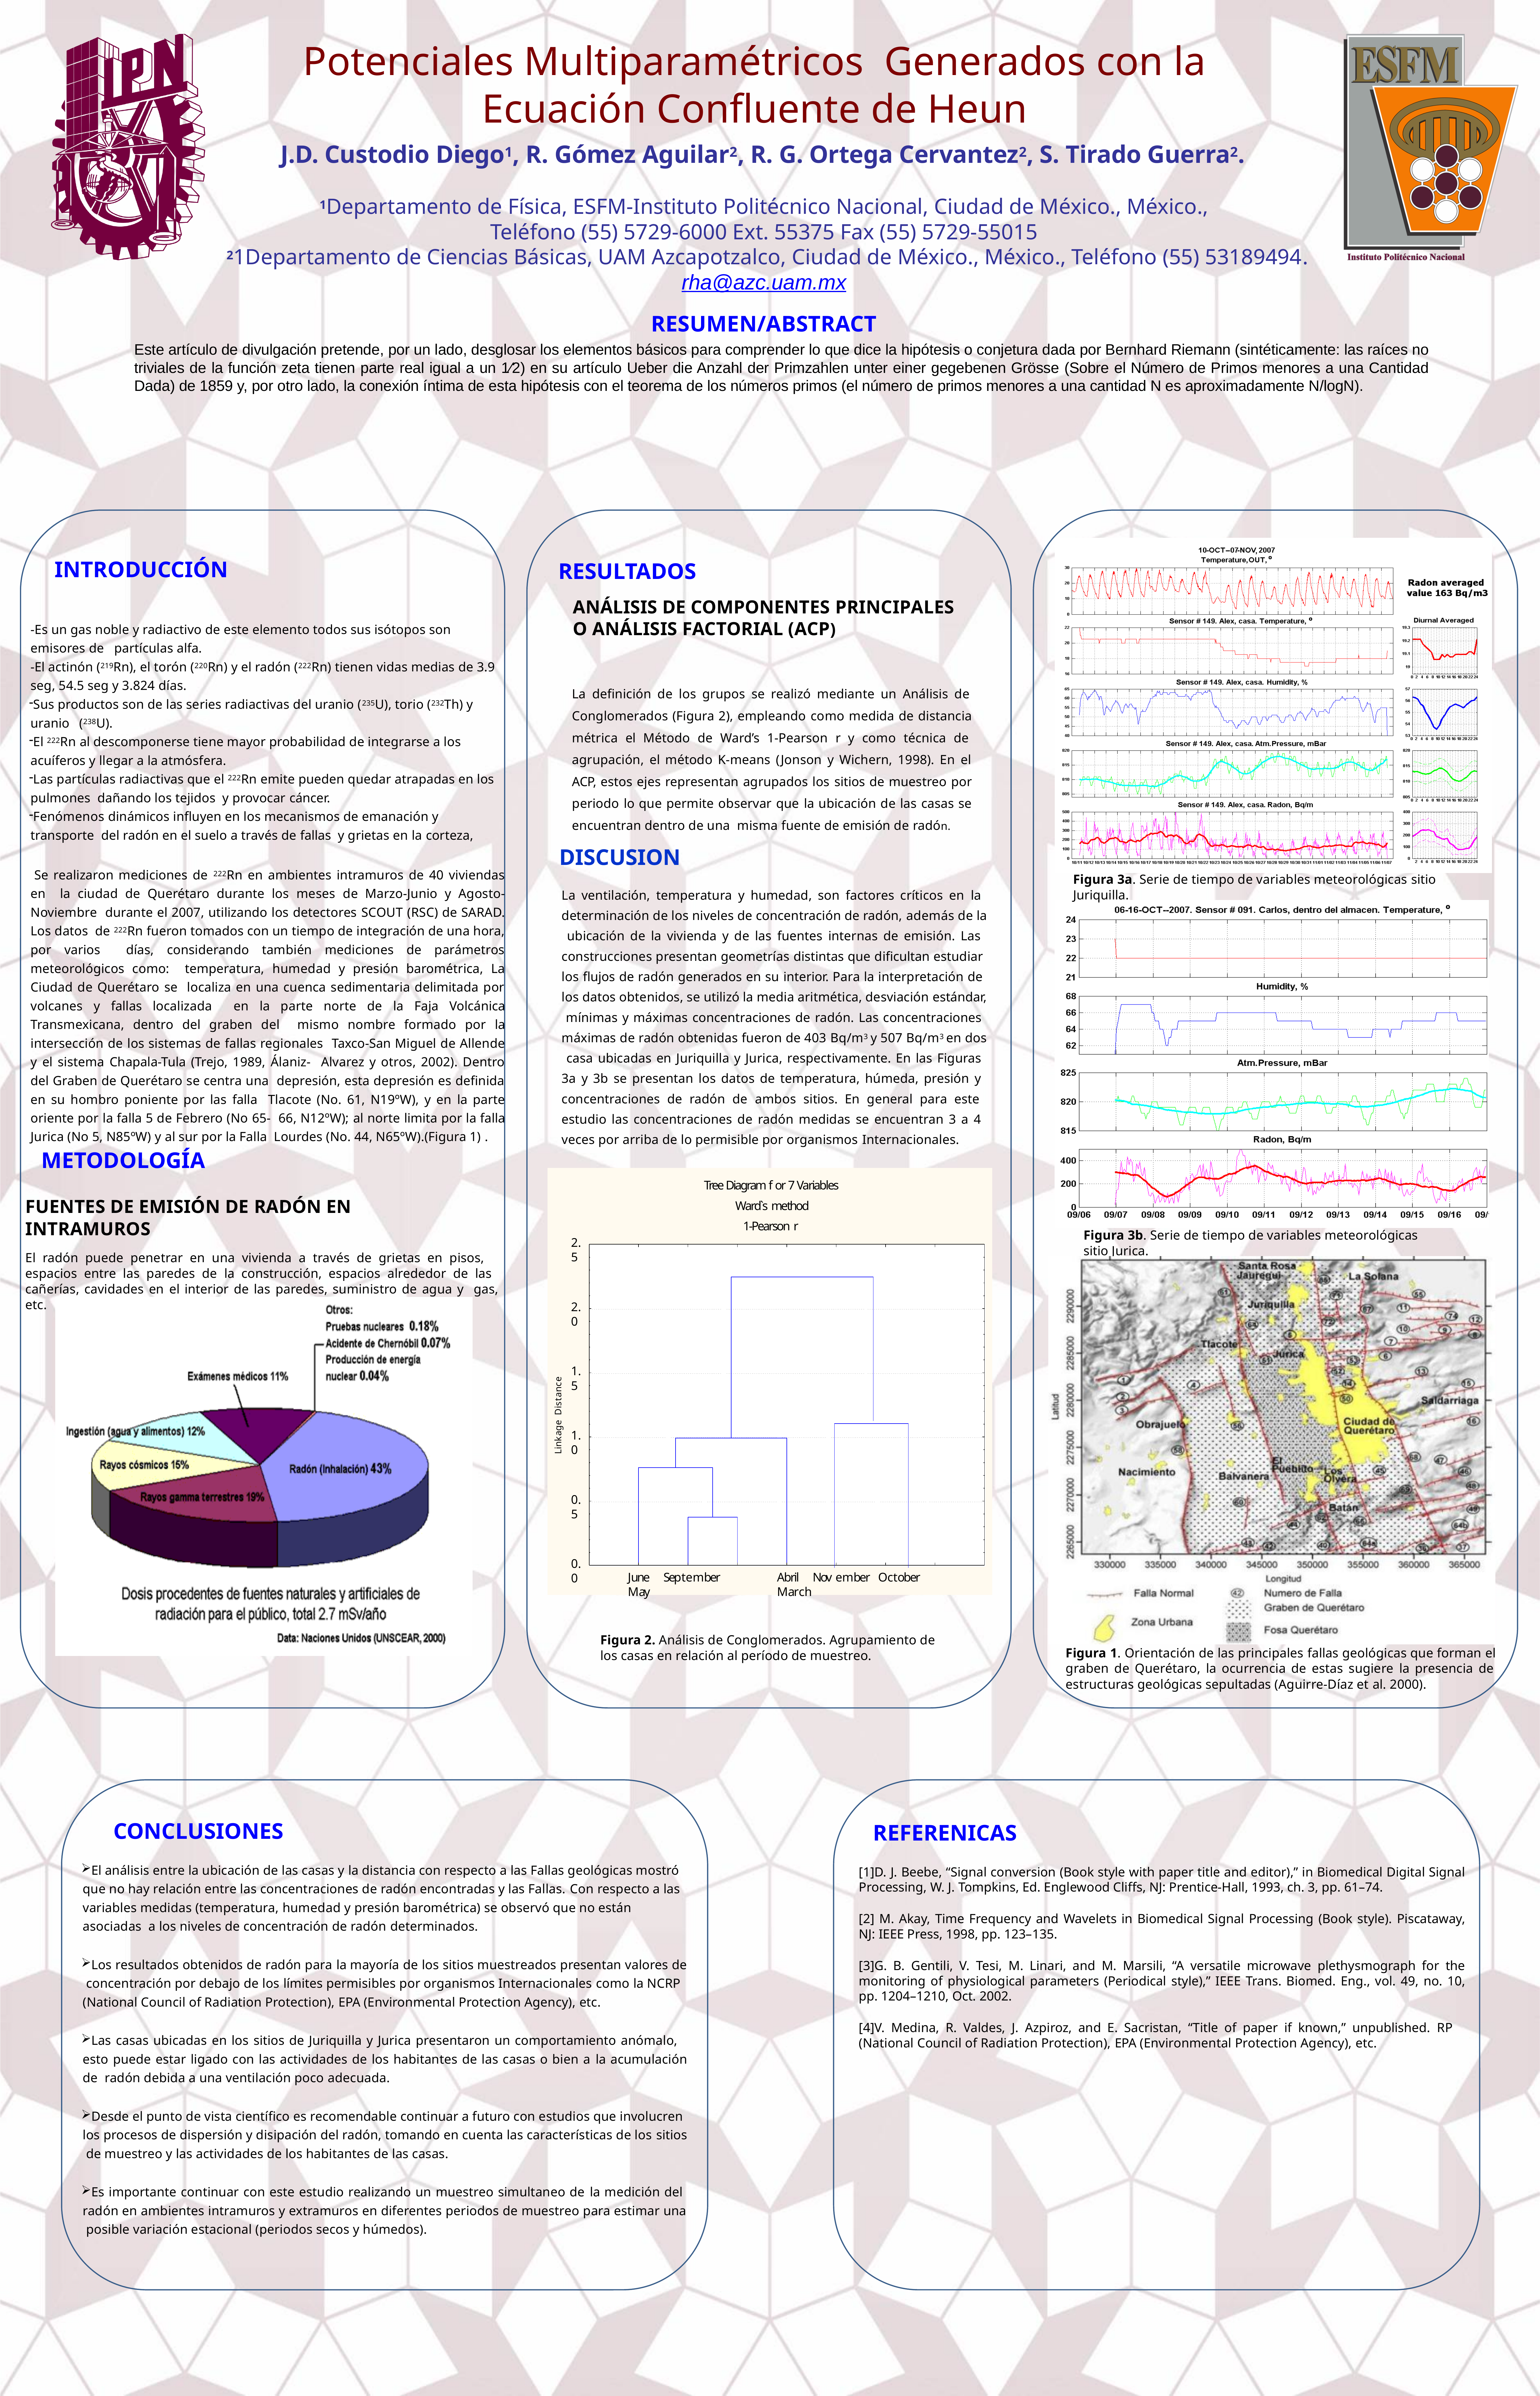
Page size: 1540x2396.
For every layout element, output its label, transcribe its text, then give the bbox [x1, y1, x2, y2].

text_box J.D. Custodio Diego1, R. Gómez Aguilar2, R. G. Ortega Cervantez2, S. Tirado Guerra2. 1Departamento de Física, ESFM-Instituto Politécnico Nacional, Ciudad de México., México., Teléfono (55) 5729-6000 Ext. 55375 Fax (55) 5729-55015 21Departamento de Ciencias Básicas, UAM Azcapotzalco, Ciudad de México., México., Teléfono (55) 53189494. rha@azc.uam.mx RESUMEN/ABSTRACT Este artículo de divulgación pretende, por un lado, desglosar los elementos básicos para comprender lo que dice la hipótesis o conjetura dada por Bernhard Riemann (sintéticamente: las raíces no triviales de la función zeta tienen parte real igual a un 1⁄2) en su artículo Ueber die Anzahl der Primzahlen unter einer gegebenen Grösse (Sobre el Número de Primos menores a una Cantidad Dada) de 1859 y, por otro lado, la conexión íntima de esta hipótesis con el teorema de los números primos (el número de primos menores a una cantidad N es aproximadamente N/logN). [133, 137, 1430, 394]
text_box Figura 3b. Serie de tiempo de variables meteorológicas sitio Jurica. [1082, 1225, 1427, 1256]
text_box [1048, 1256, 1495, 1644]
text_box [1055, 538, 1492, 873]
text_box La ventilación, temperatura y humedad, son factores críticos en la determinación de los niveles de concentración de radón, además de la ubicación de la vivienda y de las fuentes internas de emisión. Las construcciones presentan geometrías distintas que dificultan estudiar los flujos de radón generados en su interior. Para la interpretación de los datos obtenidos, se utilizó la media aritmética, desviación estándar, mínimas y máximas concentraciones de radón. Las concentraciones máximas de radón obtenidas fueron de 403 Bq/m3 y 507 Bq/m3 en dos casa ubicadas en Juriquilla y Jurica, respectivamente. En las Figuras 3a y 3b se presentan los datos de temperatura, húmeda, presión y concentraciones de radón de ambos sitios. En general para este estudio las concentraciones de radón medidas se encuentran 3 a 4 veces por arriba de lo permisible por organismos Internacionales. [560, 880, 988, 1147]
text_box FUENTES DE EMISIÓN DE RADÓN EN INTRAMUROS El radón puede penetrar en una vivienda a través de grietas en pisos, espacios entre las paredes de la construcción, espacios alrededor de las cañerías, cavidades en el interior de las paredes, suministro de agua y gas, etc. [24, 1186, 500, 1312]
text_box [20, 509, 506, 1709]
text_box CONCLUSIONES [112, 1816, 469, 1843]
text_box INTRODUCCIÓN [53, 554, 410, 582]
text_box Se realizaron mediciones de 222Rn en ambientes intramuros de 40 viviendas en la ciudad de Querétaro durante los meses de Marzo-Junio y Agosto-Noviembre durante el 2007, utilizando los detectores SCOUT (RSC) de SARAD. Los datos de 222Rn fueron tomados con un tiempo de integración de una hora, por varios días, considerando también mediciones de parámetros meteorológicos como: temperatura, humedad y presión barométrica, La Ciudad de Querétaro se localiza en una cuenca sedimentaria delimitada por volcanes y fallas localizada en la parte norte de la Faja Volcánica Transmexicana, dentro del graben del mismo nombre formado por la intersección de los sistemas de fallas regionales Taxco-San Miguel de Allende y el sistema Chapala-Tula (Trejo, 1989, Álaniz- Alvarez y otros, 2002). Dentro del Graben de Querétaro se centra una depresión, esta depresión es definida en su hombro poniente por las falla Tlacote (No. 61, N19ºW), y en la parte oriente por la falla 5 de Febrero (No 65- 66, N12ºW); al norte limita por la falla Jurica (No 5, N85ºW) y al sur por la Falla Lourdes (No. 44, N65ºW).(Figura 1) . [29, 862, 506, 1144]
text_box [1054, 900, 1489, 1228]
text_box Figura 1. Orientación de las principales fallas geológicas que forman el graben de Querétaro, la ocurrencia de estas sugiere la presencia de estructuras geológicas sepultadas (Aguirre-Díaz et al. 2000). [1064, 1643, 1500, 1691]
text_box [55, 1297, 473, 1656]
text_box Figura 2. Análisis de Conglomerados. Agrupamiento de los casas en relación al período de muestreo. [599, 1630, 943, 1663]
text_box RESULTADOS [556, 556, 914, 584]
text_box El análisis entre la ubicación de las casas y la distancia con respecto a las Fallas geológicas mostró que no hay relación entre las concentraciones de radón encontradas y las Fallas. Con respecto a las variables medidas (temperatura, humedad y presión barométrica) se observó que no están asociadas a los niveles de concentración de radón determinados. Los resultados obtenidos de radón para la mayoría de los sitios muestreados presentan valores de concentración por debajo de los límites permisibles por organismos Internacionales como la NCRP (National Council of Radiation Protection), EPA (Environmental Protection Agency), etc. Las casas ubicadas en los sitios de Juriquilla y Jurica presentaron un comportamiento anómalo, esto puede estar ligado con las actividades de los habitantes de las casas o bien a la acumulación de radón debida a una ventilación poco adecuada. Desde el punto de vista científico es recomendable continuar a futuro con estudios que involucren los procesos de dispersión y disipación del radón, tomando en cuenta las características de los sitios de muestreo y las actividades de los habitantes de las casas. Es importante continuar con este estudio realizando un muestreo simultaneo de la medición del radón en ambientes intramuros y extramuros en diferentes periodos de muestreo para estimar una posible variación estacional (periodos secos y húmedos). [81, 1856, 688, 2237]
text_box -Es un gas noble y radiactivo de este elemento todos sus isótopos son emisores de partículas alfa. -El actinón (219Rn), el torón (220Rn) y el radón (222Rn) tienen vidas medias de 3.9 seg, 54.5 seg y 3.824 días. Sus productos son de las series radiactivas del uranio (235U), torio (232Th) y uranio (238U). El 222Rn al descomponerse tiene mayor probabilidad de integrarse a los acuíferos y llegar a la atmósfera. Las partículas radiactivas que el 222Rn emite pueden quedar atrapadas en los pulmones dañando los tejidos y provocar cáncer. Fenómenos dinámicos influyen en los mecanismos de emanación y transporte del radón en el suelo a través de fallas y grietas en la corteza, [29, 616, 506, 842]
text_box DISCUSION [558, 842, 886, 870]
text_box [526, 509, 1012, 1709]
text_box [833, 1779, 1480, 2291]
text_box [61, 1779, 708, 2291]
text_box [1]D. J. Beebe, “Signal conversion (Book style with paper title and editor),” in Biomedical Digital Signal Processing, W. J. Tompkins, Ed. Englewood Cliffs, NJ: Prentice-Hall, 1993, ch. 3, pp. 61–74. [2] M. Akay, Time Frequency and Wavelets in Biomedical Signal Processing (Book style). Piscataway, NJ: IEEE Press, 1998, pp. 123–135. [3]G. B. Gentili, V. Tesi, M. Linari, and M. Marsili, “A versatile microwave plethysmograph for the monitoring of physiological parameters (Periodical style),” IEEE Trans. Biomed. Eng., vol. 49, no. 10, pp. 1204–1210, Oct. 2002. [4]V. Medina, R. Valdes, J. Azpiroz, and E. Sacristan, “Title of paper if known,” unpublished. RP (National Council of Radiation Protection), EPA (Environmental Protection Agency), etc. [859, 1862, 1466, 2050]
picture [0, 0, 1540, 2396]
text_box REFERENICAS [871, 1817, 1229, 1845]
text_box Figura 3a. Serie de tiempo de variables meteorológicas sitio Juriquilla. [1072, 869, 1475, 902]
text_box La definición de los grupos se realizó mediante un Análisis de Conglomerados (Figura 2), empleando como medida de distancia métrica el Método de Ward’s 1-Pearson r y como técnica de agrupación, el método K-means (Jonson y Wichern, 1998). En el ACP, estos ejes representan agrupados los sitios de muestreo por periodo lo que permite observar que la ubicación de las casas se encuentran dentro de una misma fuente de emisión de radón. [570, 678, 977, 833]
text_box Potenciales Multiparamétricos Generados con la Ecuación Confluente de Heun [290, 34, 1219, 131]
text_box [1033, 509, 1518, 1709]
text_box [547, 1168, 992, 1595]
text_box ANÁLISIS DE COMPONENTES PRINCIPALES O ANÁLISIS FACTORIAL (ACP) [569, 593, 975, 641]
text_box METODOLOGÍA [40, 1145, 397, 1173]
